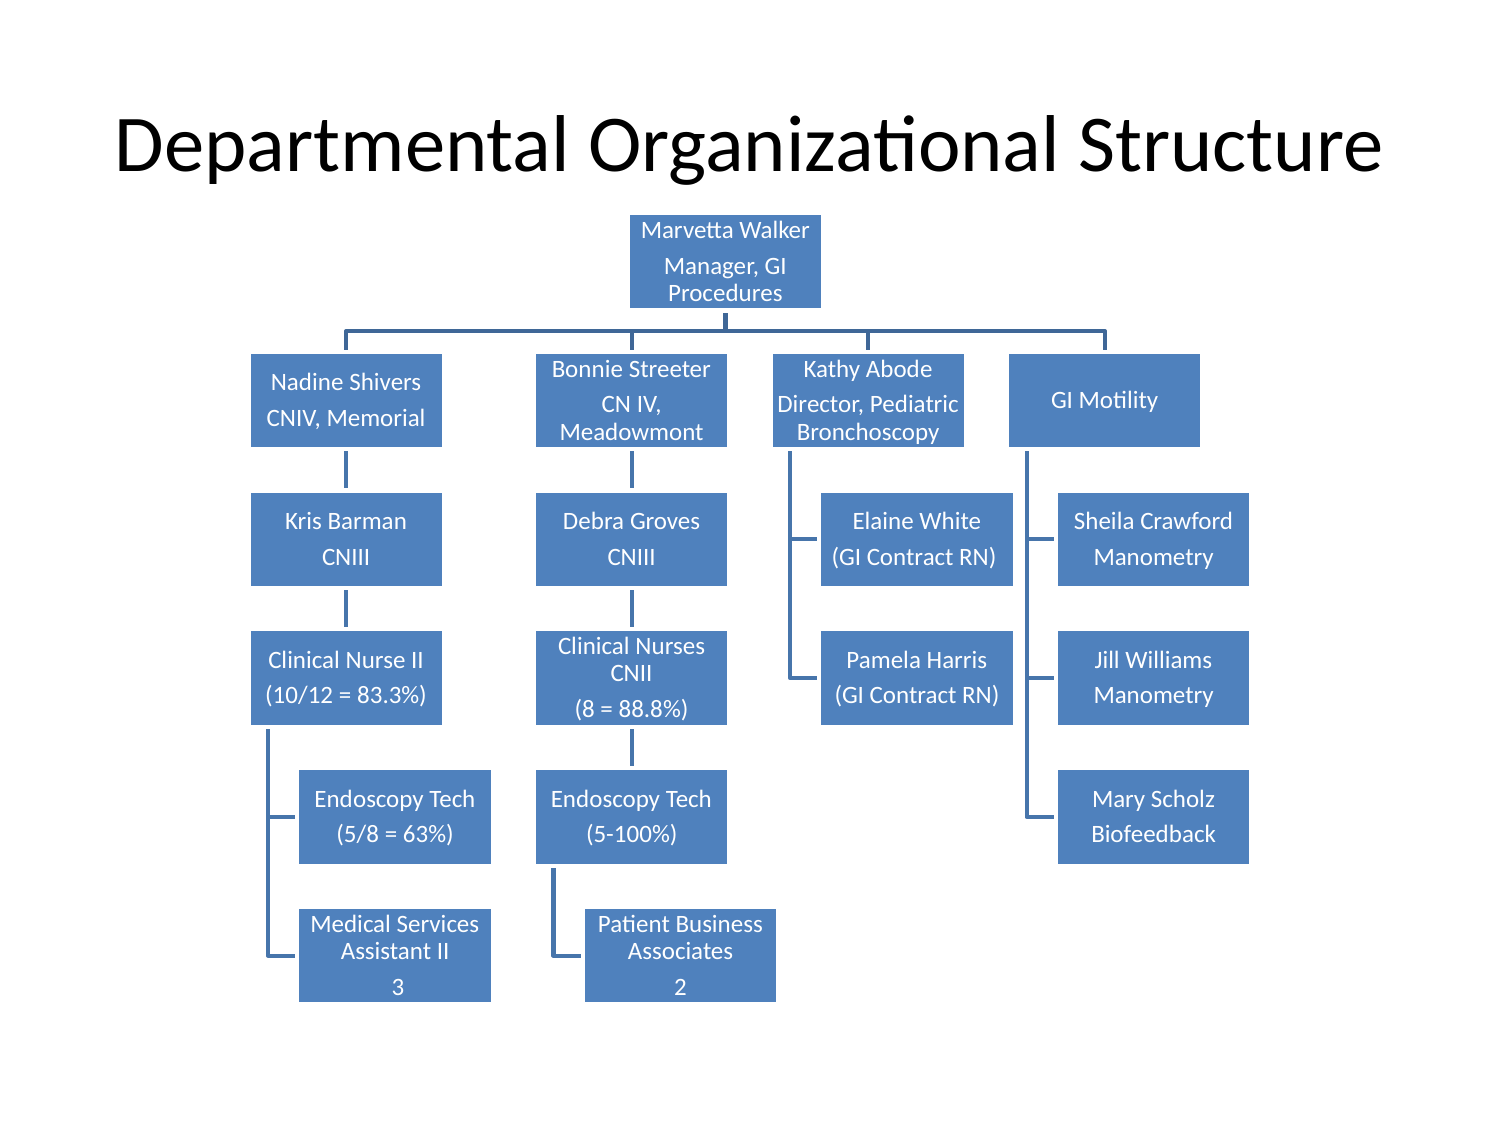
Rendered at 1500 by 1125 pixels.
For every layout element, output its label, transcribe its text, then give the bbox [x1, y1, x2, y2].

title Departmental Organizational Structure [75, 45, 1425, 211]
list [74, 212, 1426, 1006]
